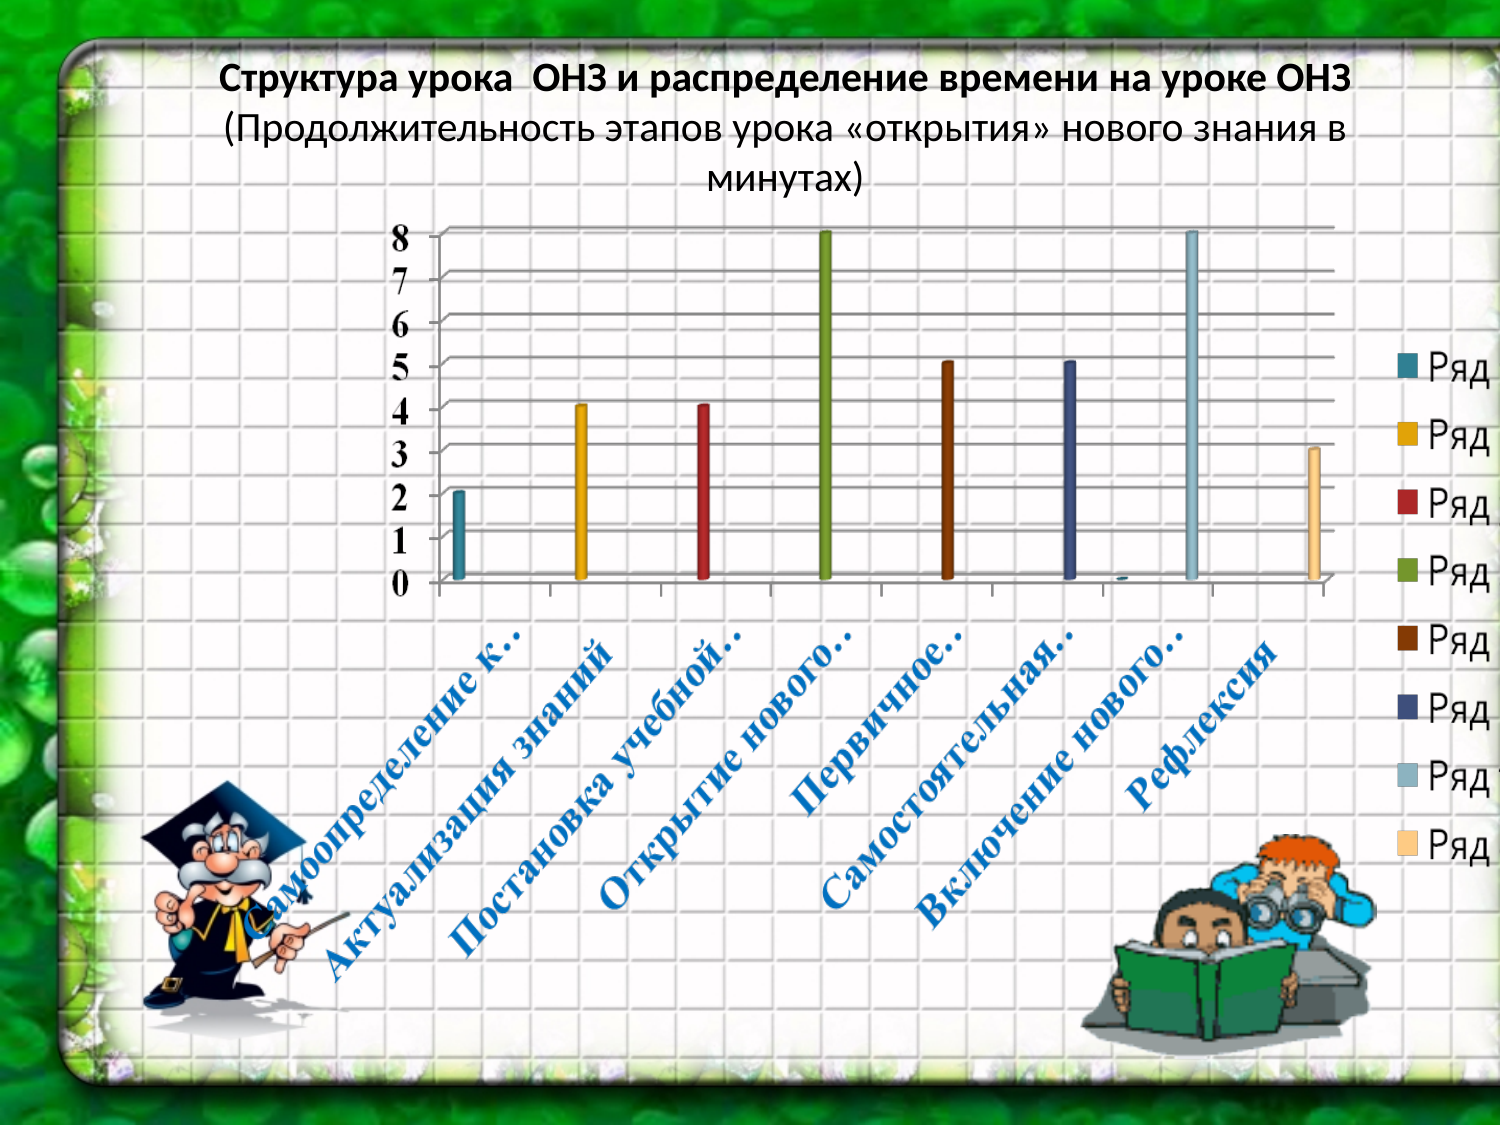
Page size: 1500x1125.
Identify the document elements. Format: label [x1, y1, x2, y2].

picture [0, 0, 1500, 1125]
text_box [218, 184, 1500, 1026]
